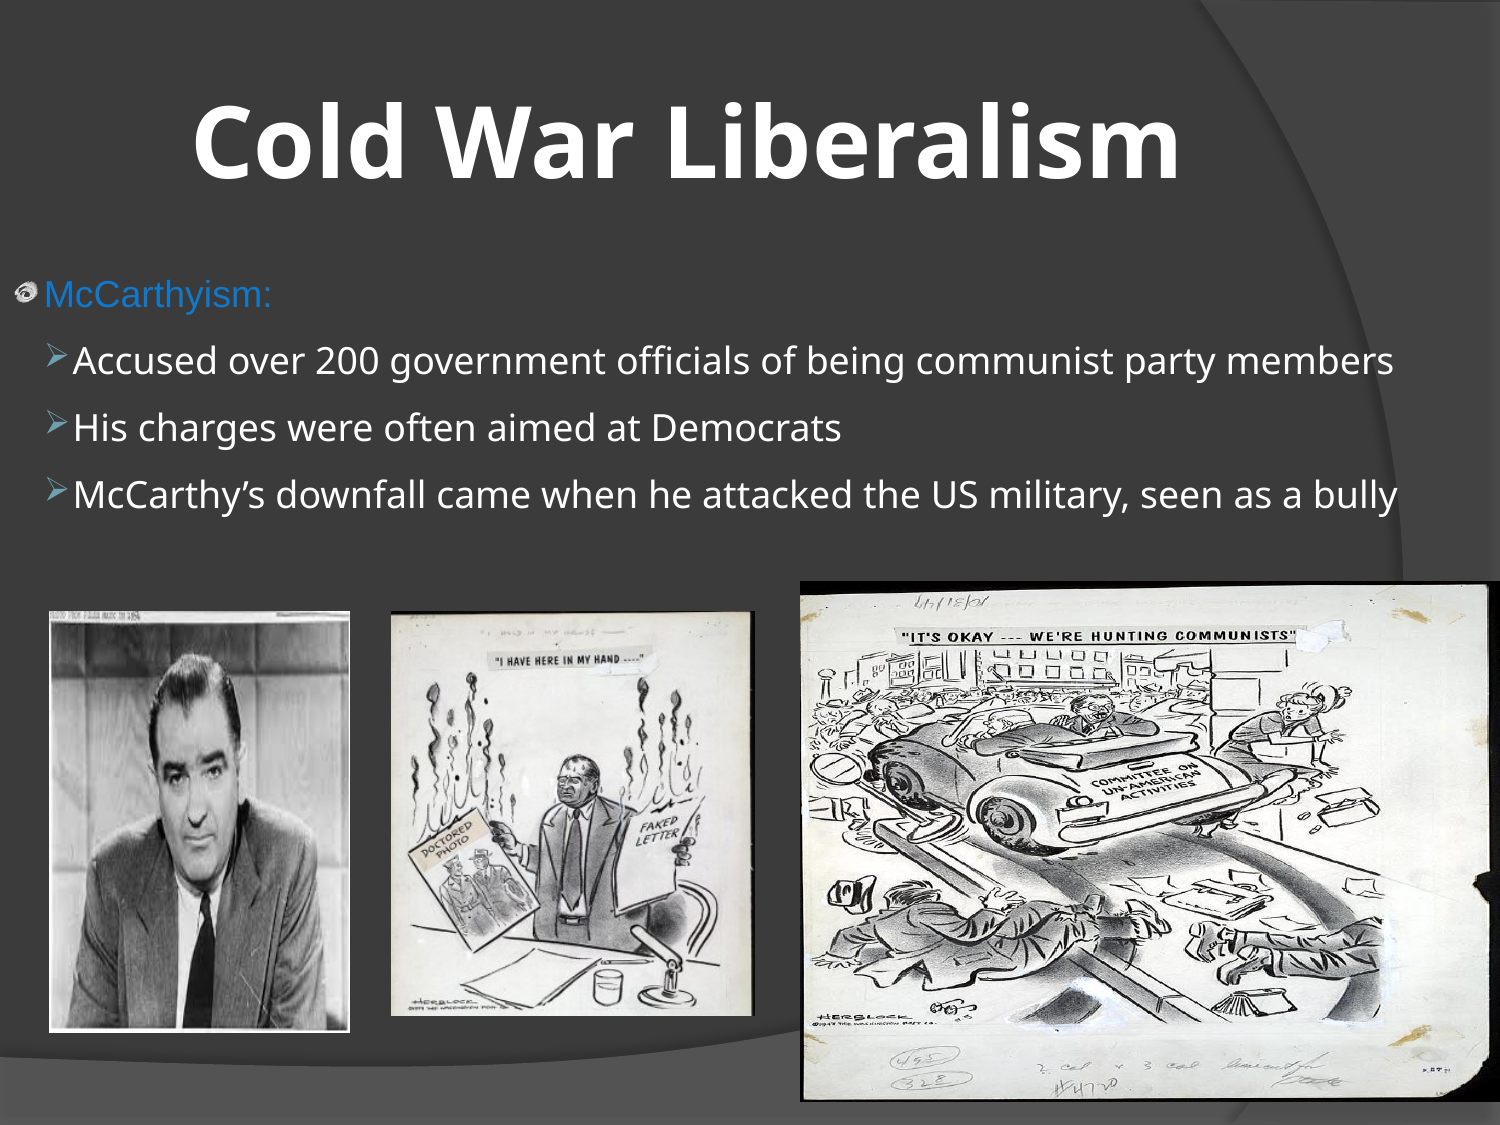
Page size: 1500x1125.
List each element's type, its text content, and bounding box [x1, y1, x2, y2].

picture [799, 581, 1500, 1102]
list McCarthyism: Accused over 200 government officials of being communist party members His charges were often aimed at Democrats McCarthy’s downfall came when he attacked the US military, seen as a bully [0, 262, 1482, 540]
picture [391, 611, 756, 1016]
title Cold War Liberalism [75, 45, 1300, 233]
picture [14, 281, 38, 303]
picture [49, 611, 350, 1033]
